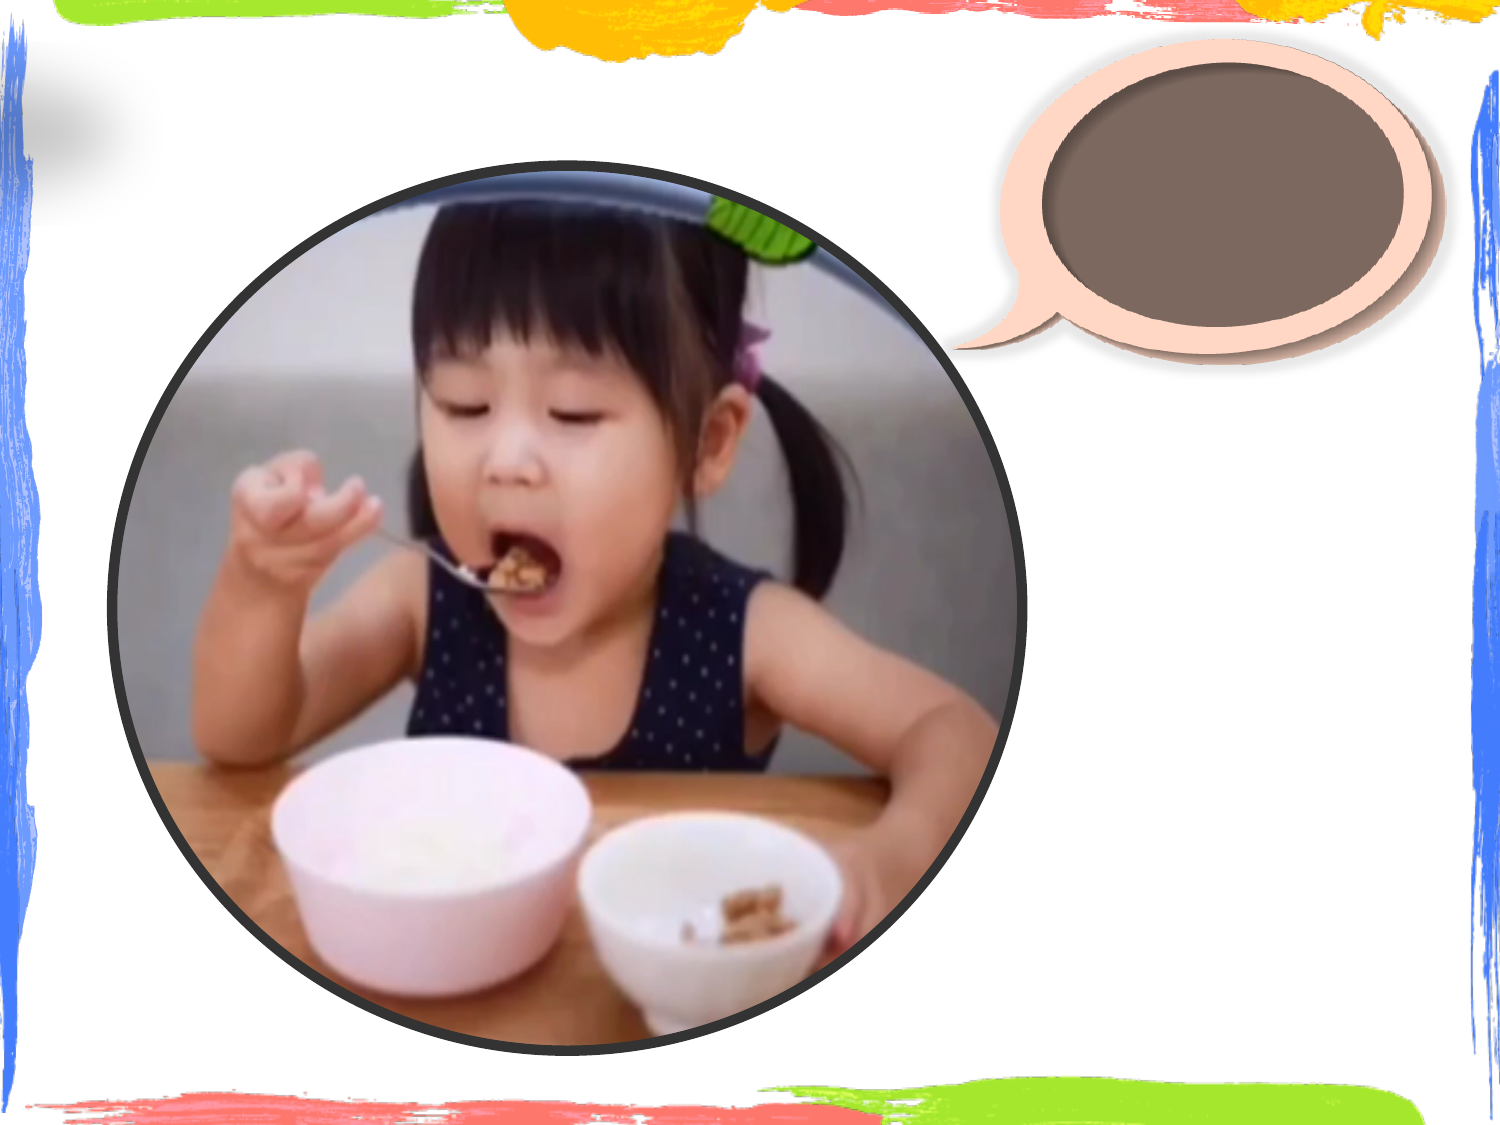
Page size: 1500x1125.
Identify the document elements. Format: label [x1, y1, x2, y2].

picture [757, 1076, 1436, 1125]
picture [0, 5, 43, 1113]
picture [1471, 112, 1500, 509]
picture [111, 165, 1023, 1051]
text_box [950, 39, 1448, 366]
picture [45, 0, 1500, 63]
picture [25, 1089, 910, 1125]
picture [1471, 510, 1500, 1120]
picture [1471, 70, 1499, 111]
